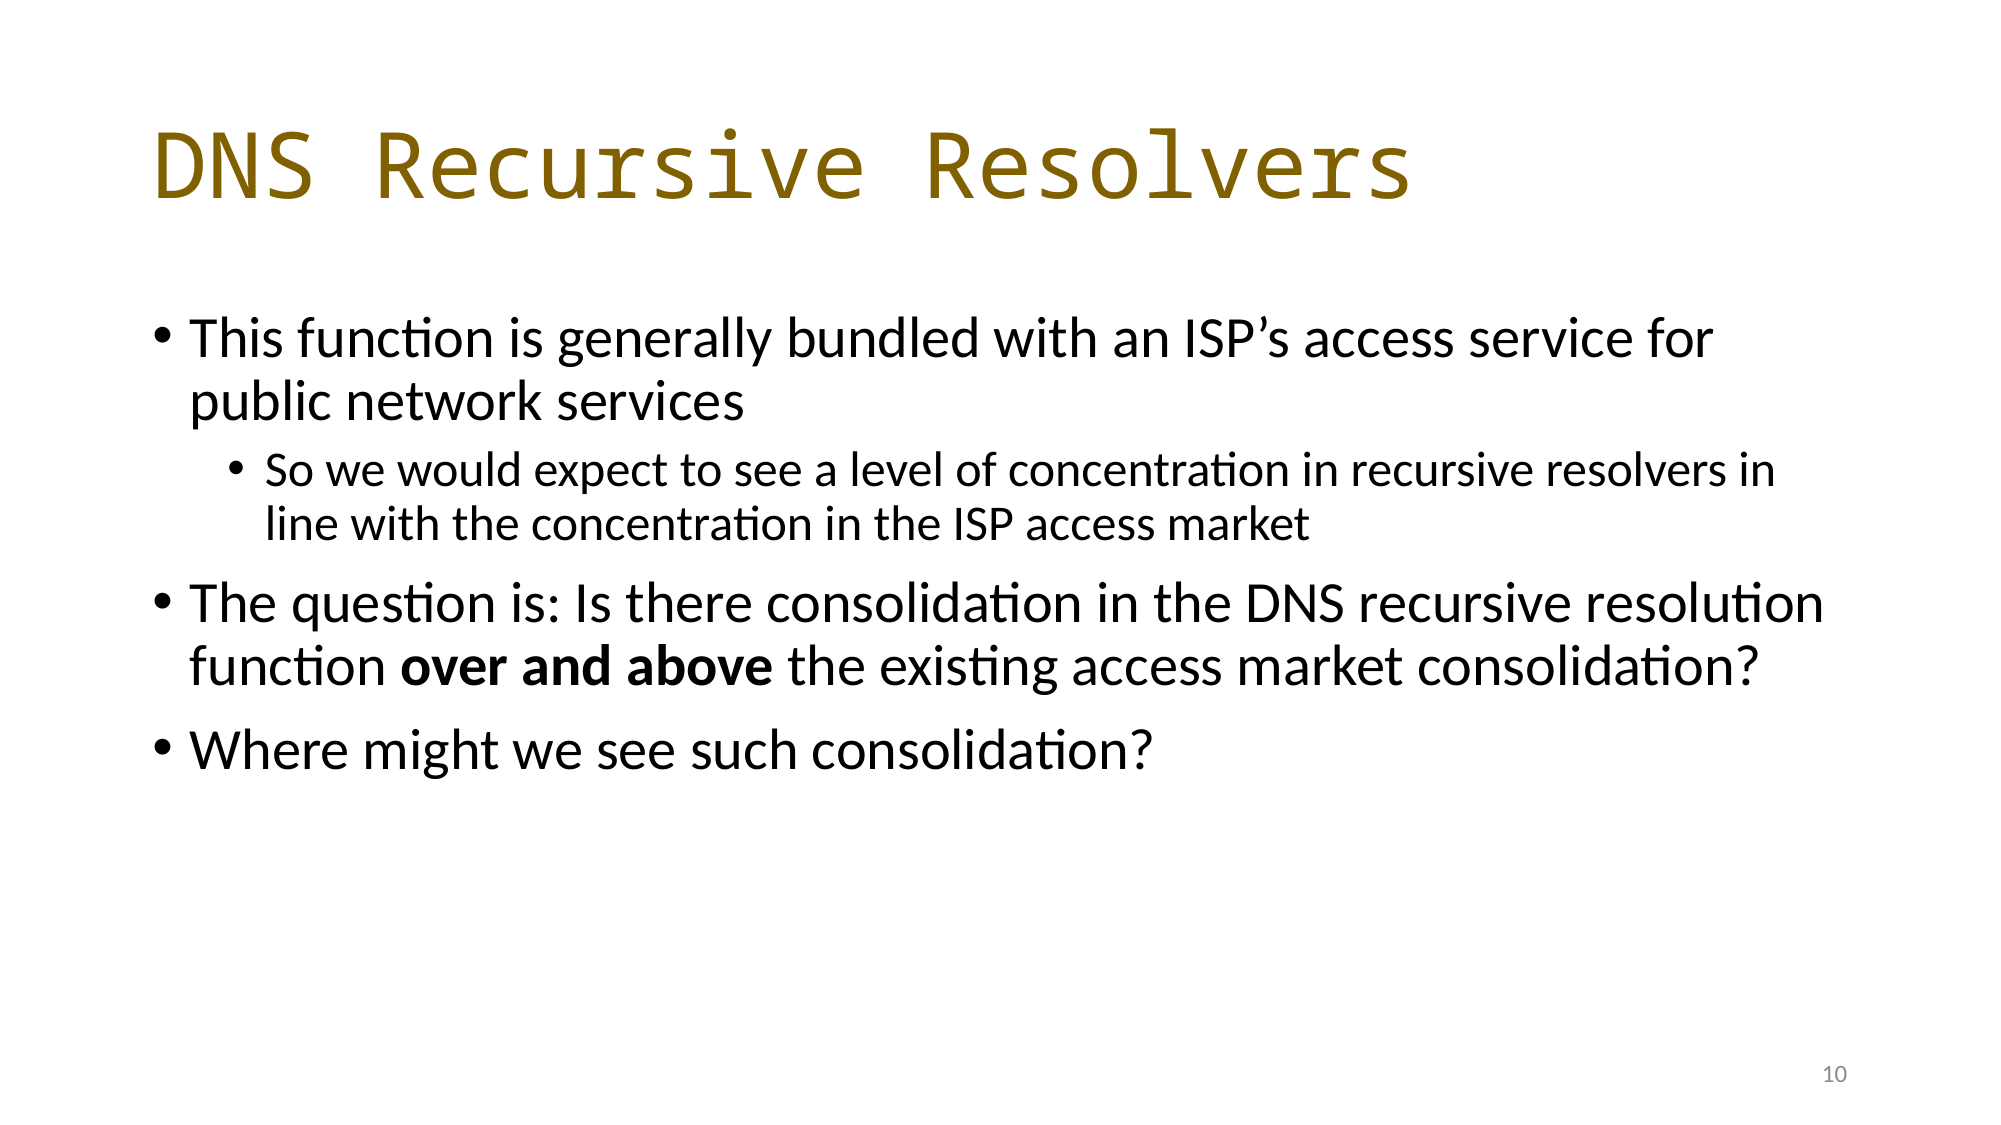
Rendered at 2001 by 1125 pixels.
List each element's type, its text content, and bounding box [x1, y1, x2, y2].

title DNS Recursive Resolvers [137, 59, 1863, 278]
slide_number 10 [1412, 1042, 1863, 1103]
list This function is generally bundled with an ISP’s access service for public network services So we would expect to see a level of concentration in recursive resolvers in line with the concentration in the ISP access market The question is: Is there consolidation in the DNS recursive resolution function over and above the existing access market consolidation? Where might we see such consolidation? [137, 299, 1863, 1014]
